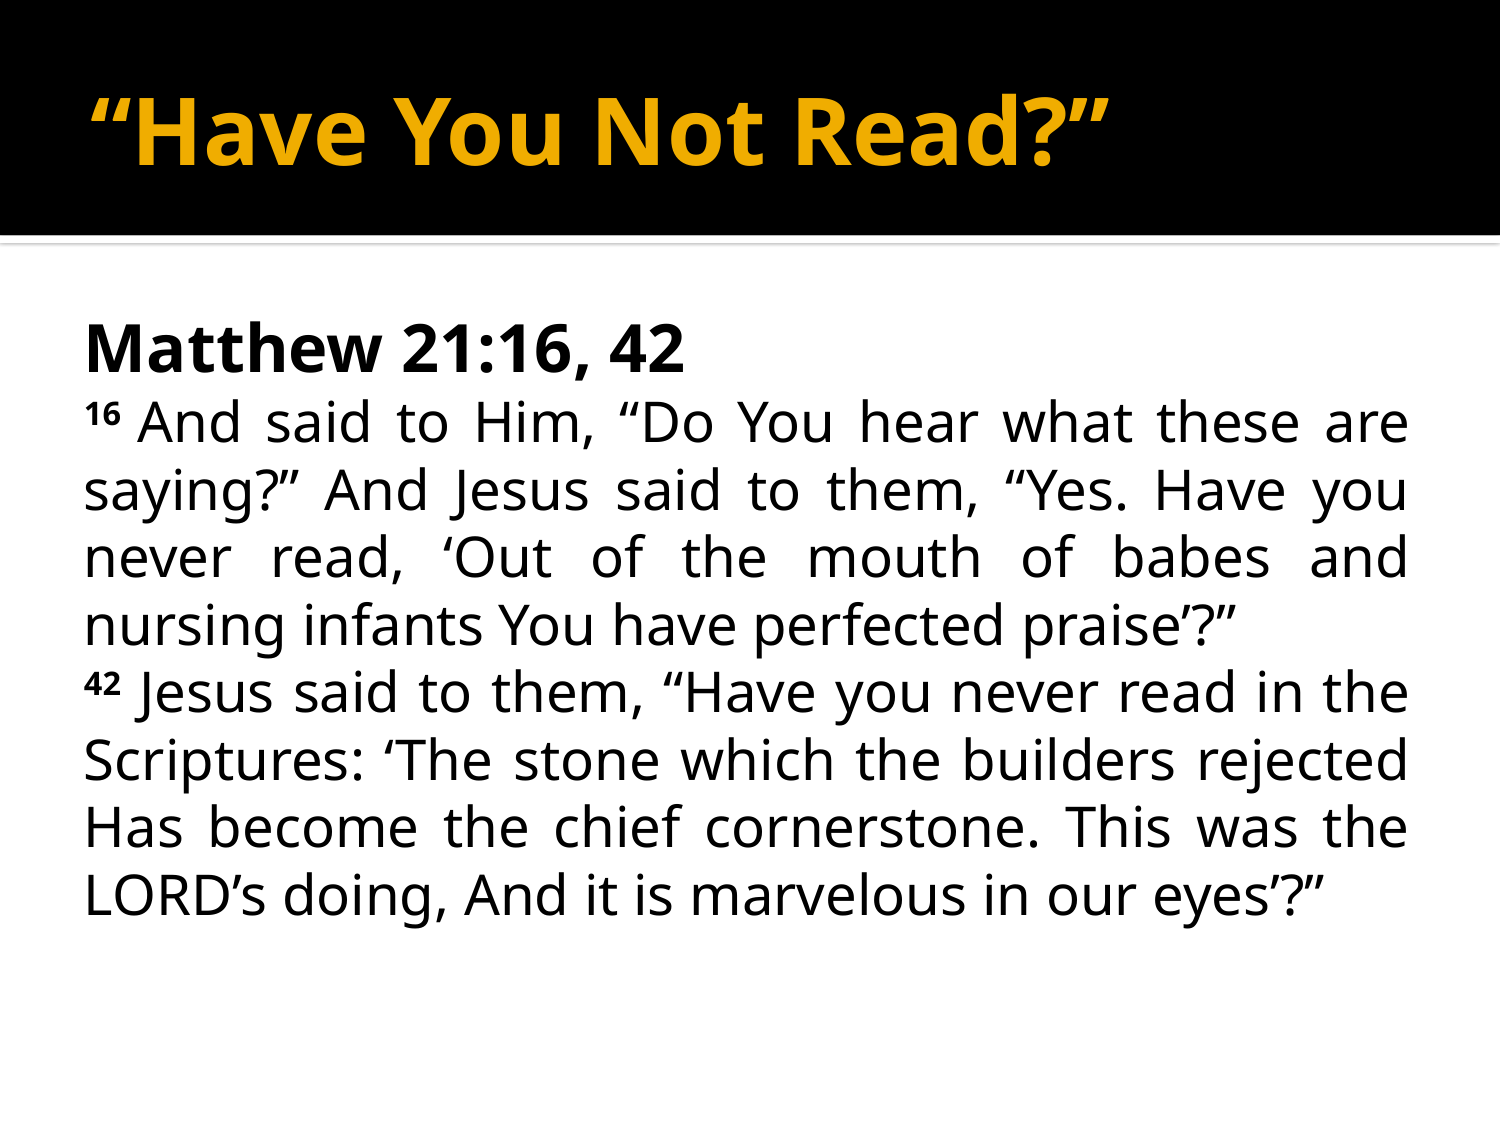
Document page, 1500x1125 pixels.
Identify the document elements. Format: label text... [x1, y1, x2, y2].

title “Have You Not Read?” [75, 25, 1425, 231]
list Matthew 21:16, 42 16 And said to Him, “Do You hear what these are saying?” And Jesus said to them, “Yes. Have you never read, ‘Out of the mouth of babes and nursing infants You have perfected praise’?” 42 Jesus said to them, “Have you never read in the Scriptures: ‘The stone which the builders rejected Has become the chief cornerstone. This was the LORD’s doing, And it is marvelous in our eyes’?” [75, 291, 1425, 1050]
